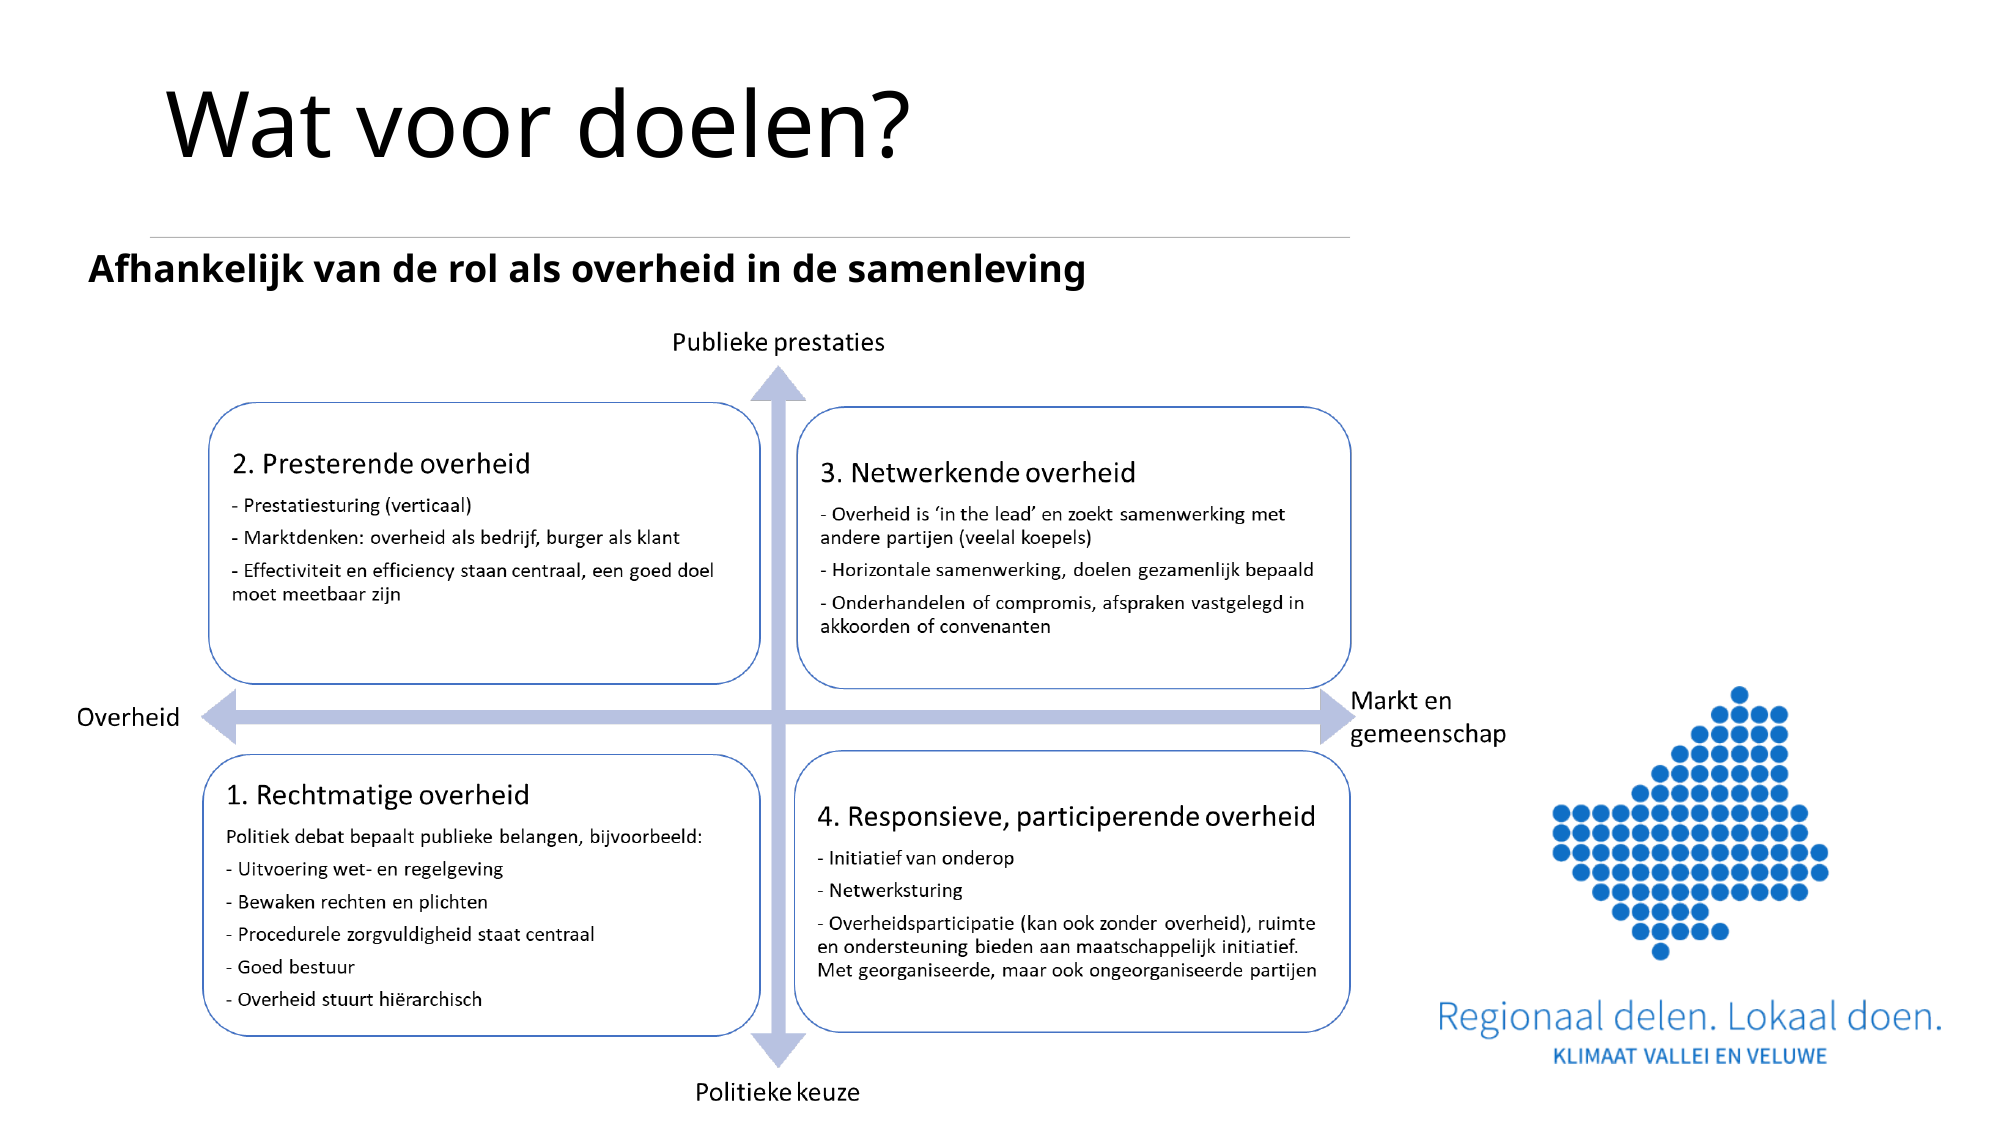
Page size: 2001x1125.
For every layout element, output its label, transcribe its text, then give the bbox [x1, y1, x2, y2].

title Wat voor doelen? [150, 37, 1350, 238]
picture [59, 315, 1941, 1125]
text_box Afhankelijk van de rol als overheid in de samenleving [73, 237, 1103, 298]
